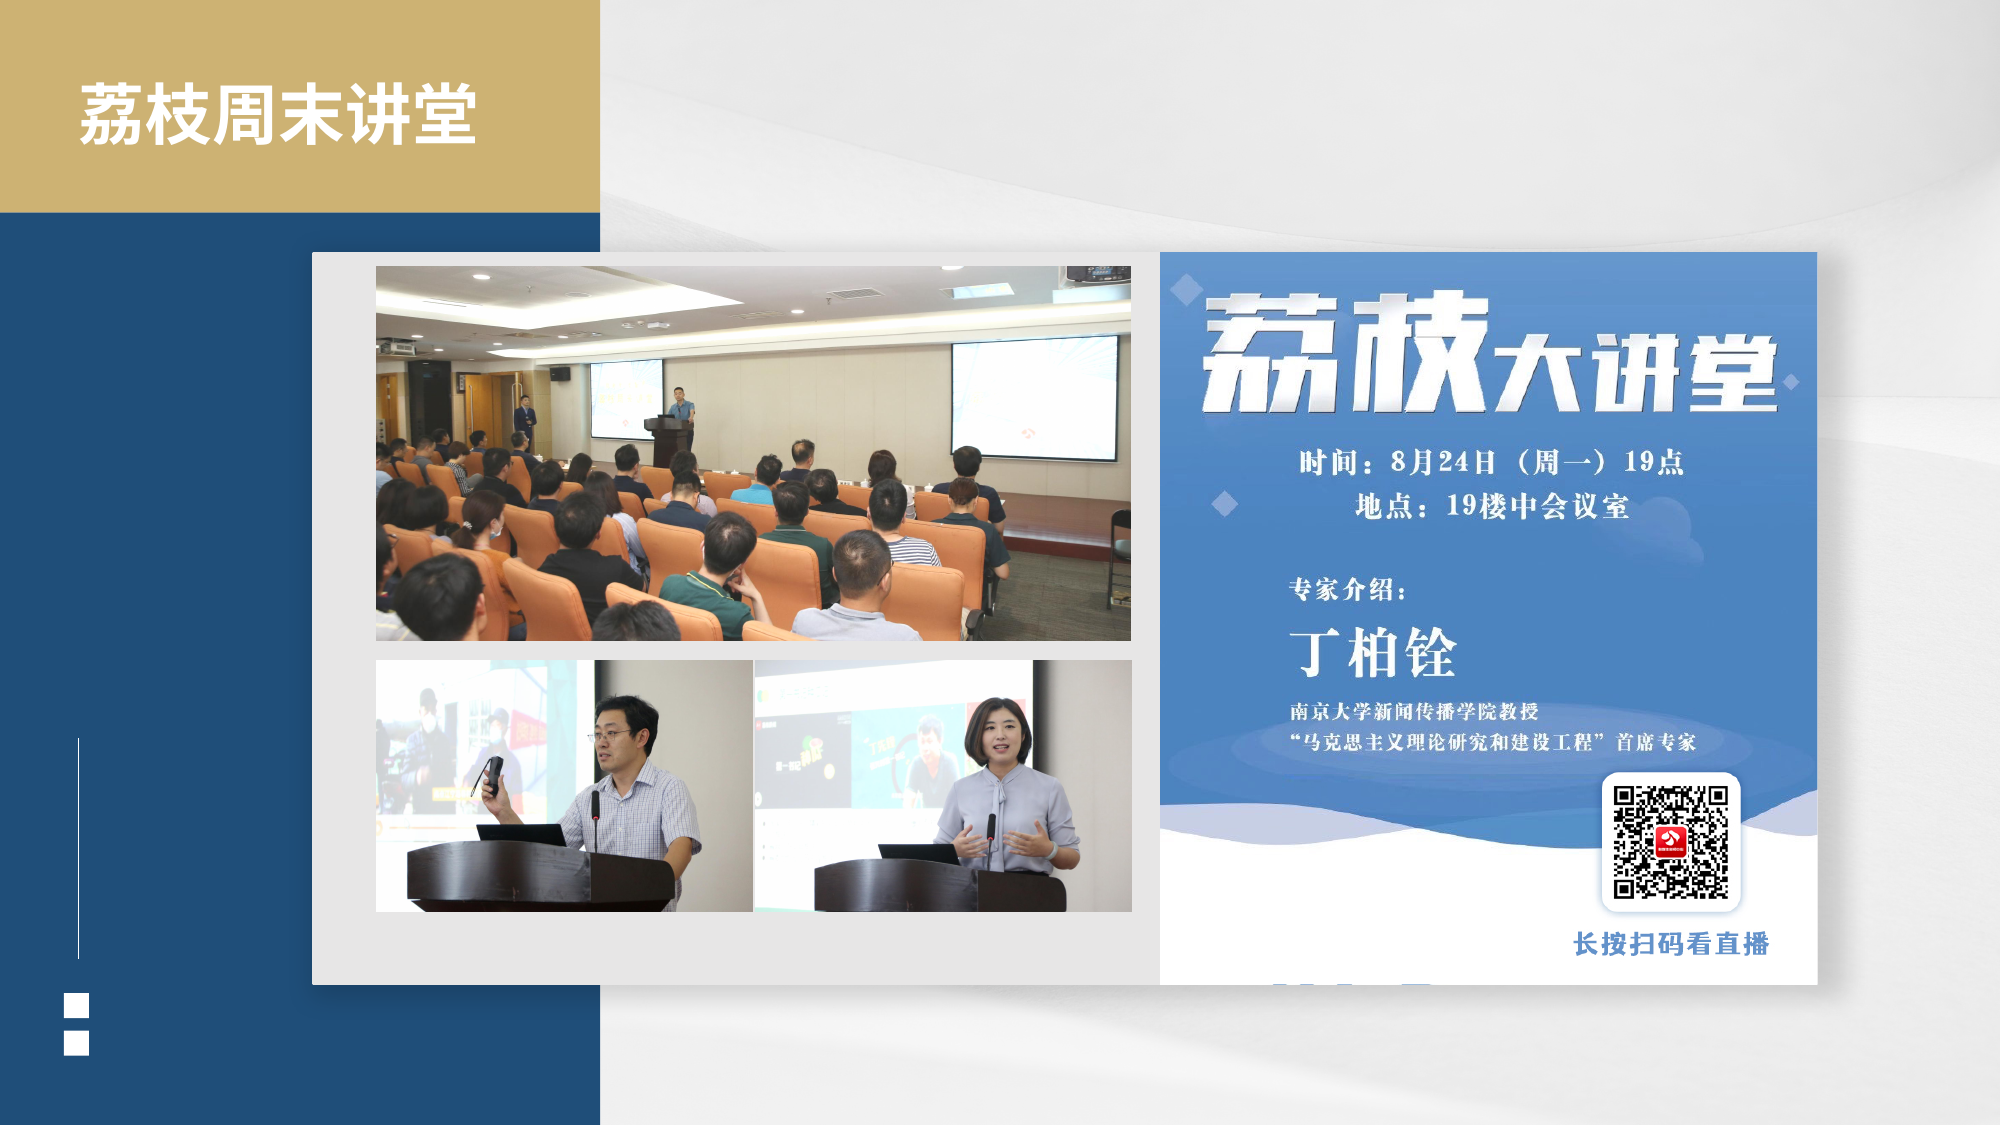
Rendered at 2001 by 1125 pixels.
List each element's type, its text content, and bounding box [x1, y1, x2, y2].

text_box 荔枝周末讲堂 [63, 65, 561, 161]
picture [755, 660, 1132, 912]
text_box [311, 252, 1159, 985]
picture [376, 660, 753, 912]
text_box [0, 213, 601, 1125]
text_box [0, 0, 601, 213]
picture [1159, 252, 1818, 985]
picture [376, 266, 1131, 642]
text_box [63, 737, 89, 1056]
